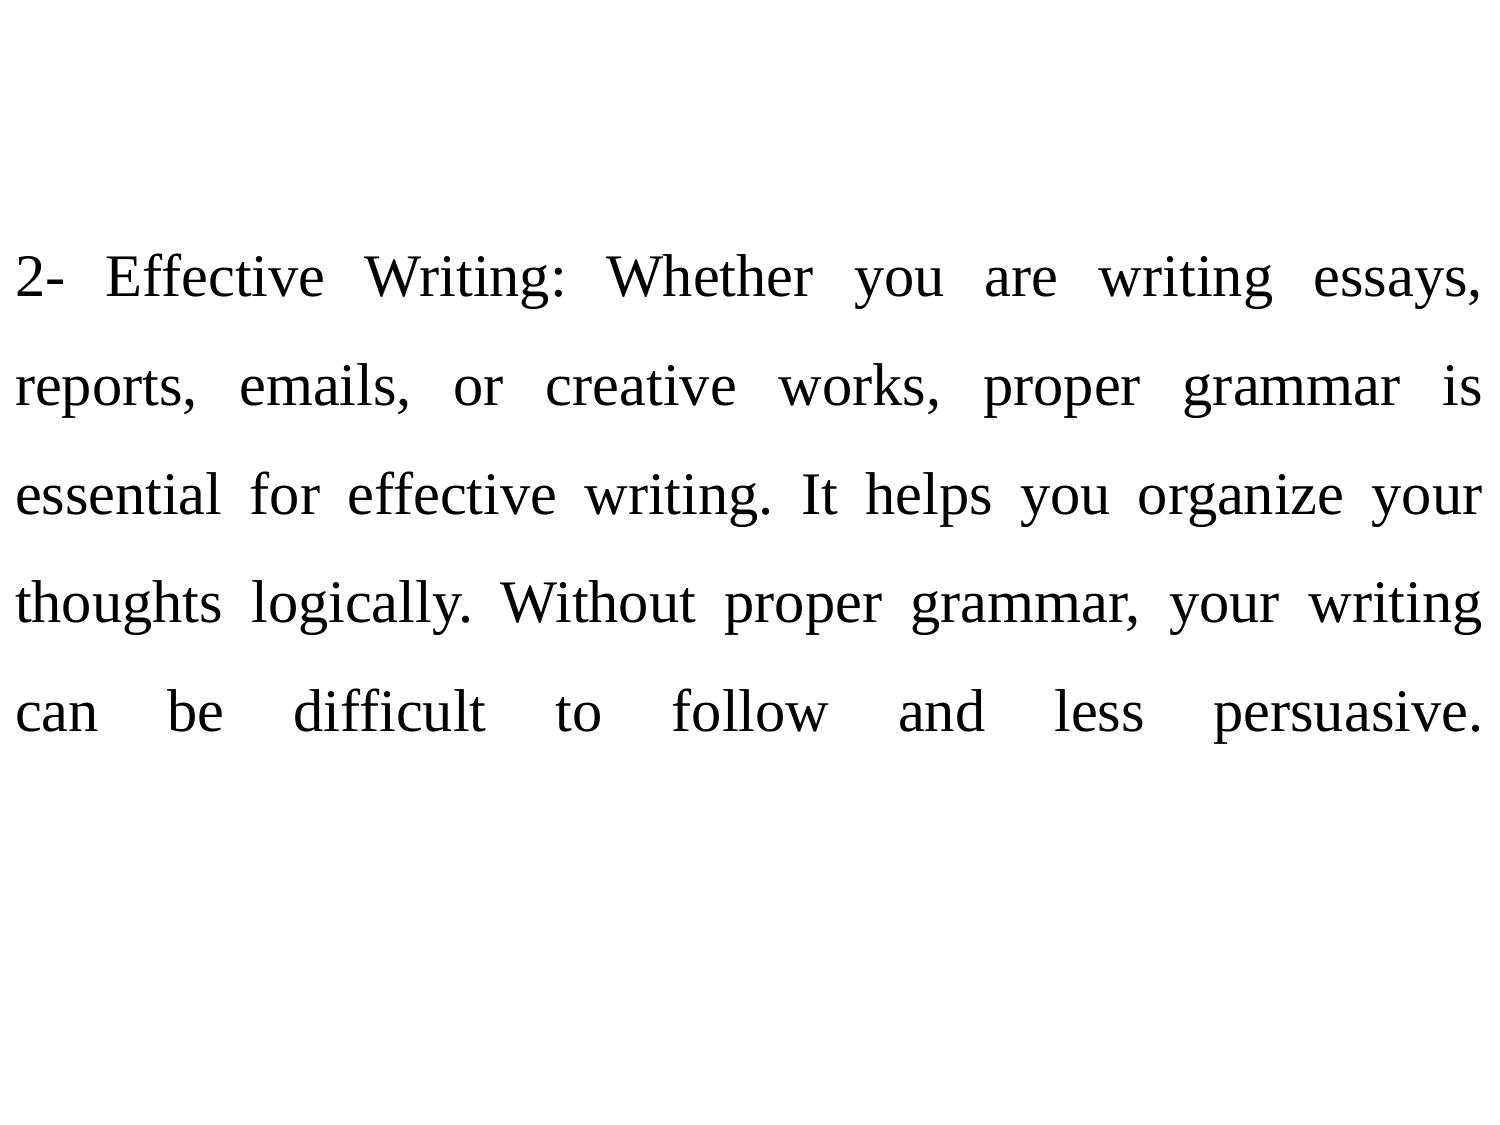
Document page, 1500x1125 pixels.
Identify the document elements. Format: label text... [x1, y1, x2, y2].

title 2- Effective Writing: Whether you are writing essays, reports, emails, or creative works, proper grammar is essential for effective writing. It helps you organize your thoughts logically. Without proper grammar, your writing can be difficult to follow and less persuasive. [0, 0, 1500, 1125]
